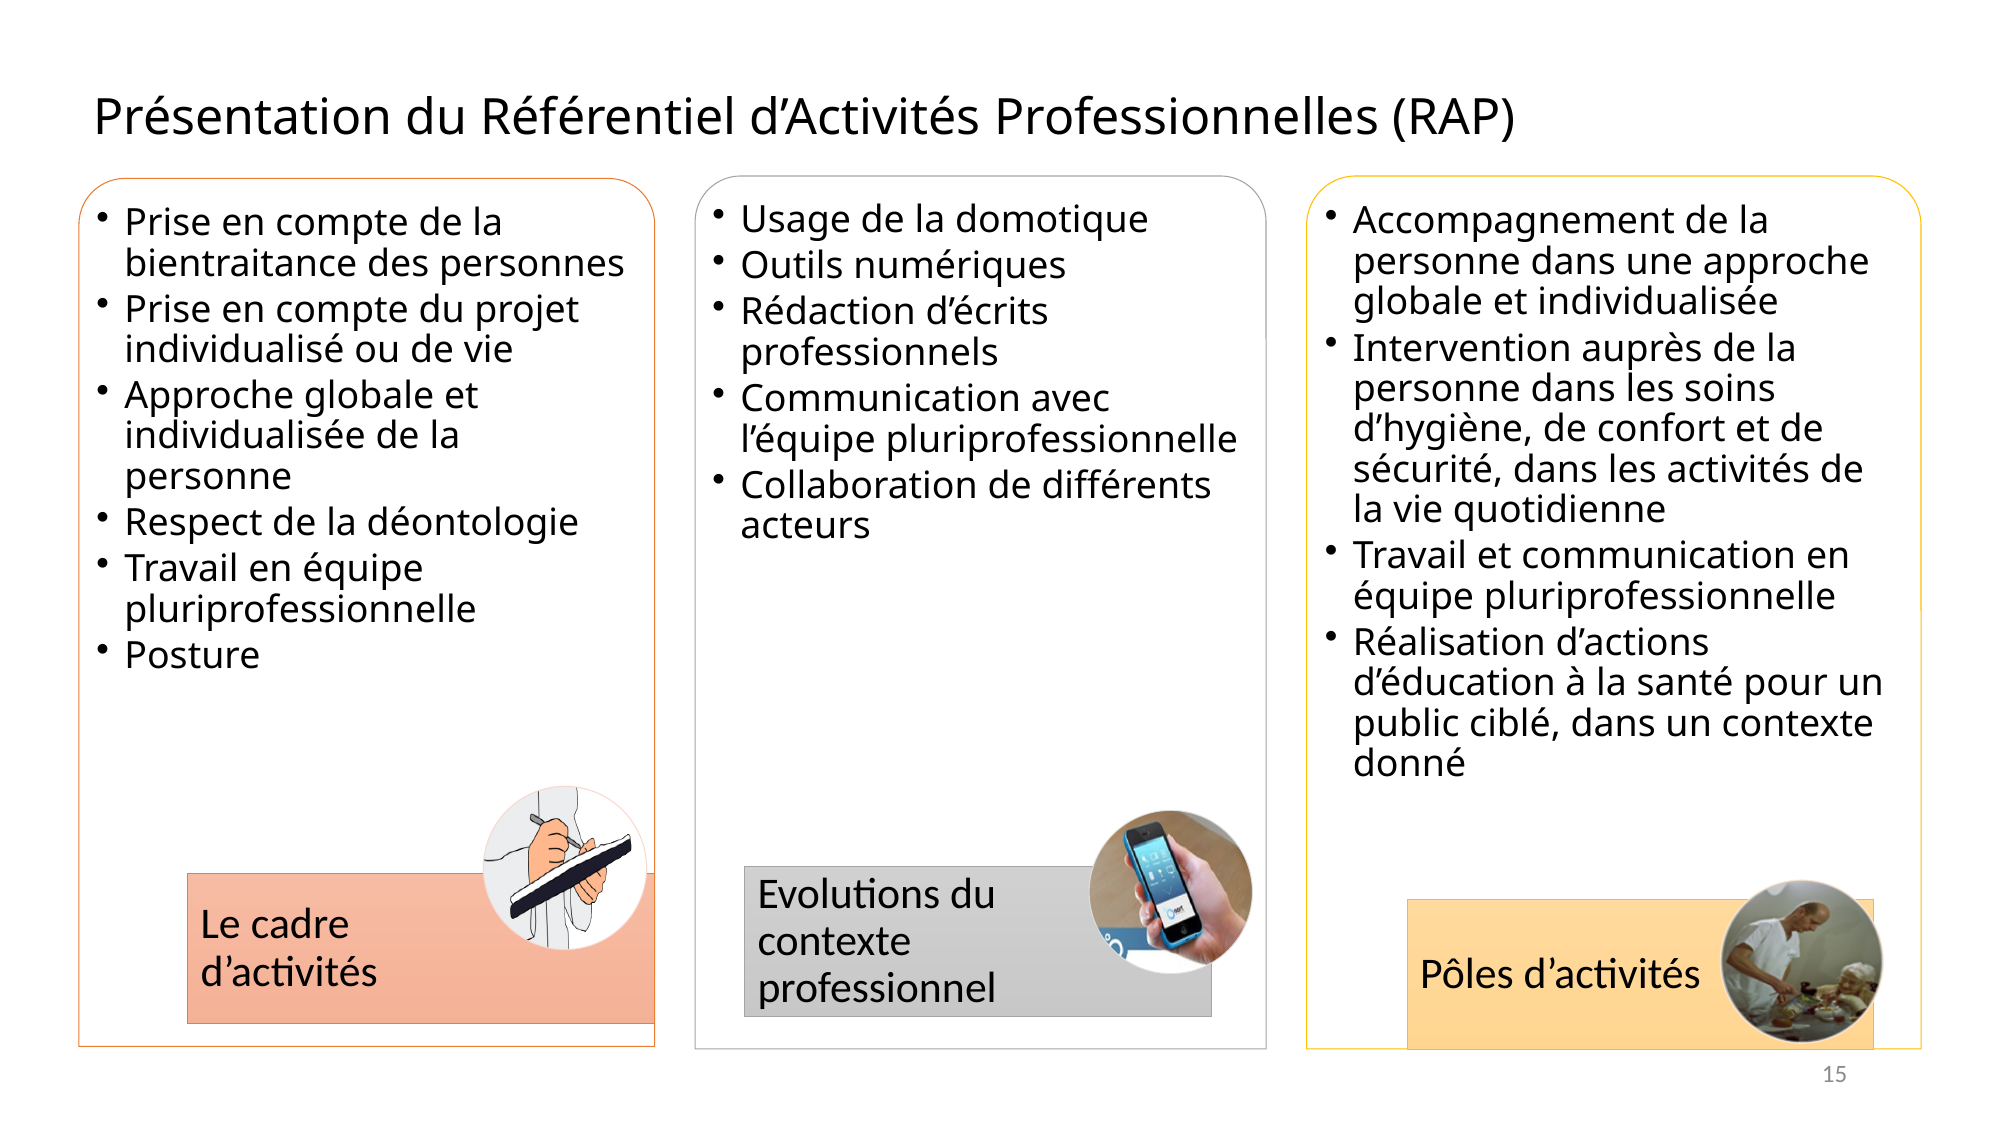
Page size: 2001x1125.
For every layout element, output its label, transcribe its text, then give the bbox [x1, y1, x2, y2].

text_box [69, 175, 1930, 1050]
text_box Présentation du Référentiel d’Activités Professionnelles (RAP) [78, 77, 1939, 152]
slide_number 14 [1412, 1050, 1863, 1103]
